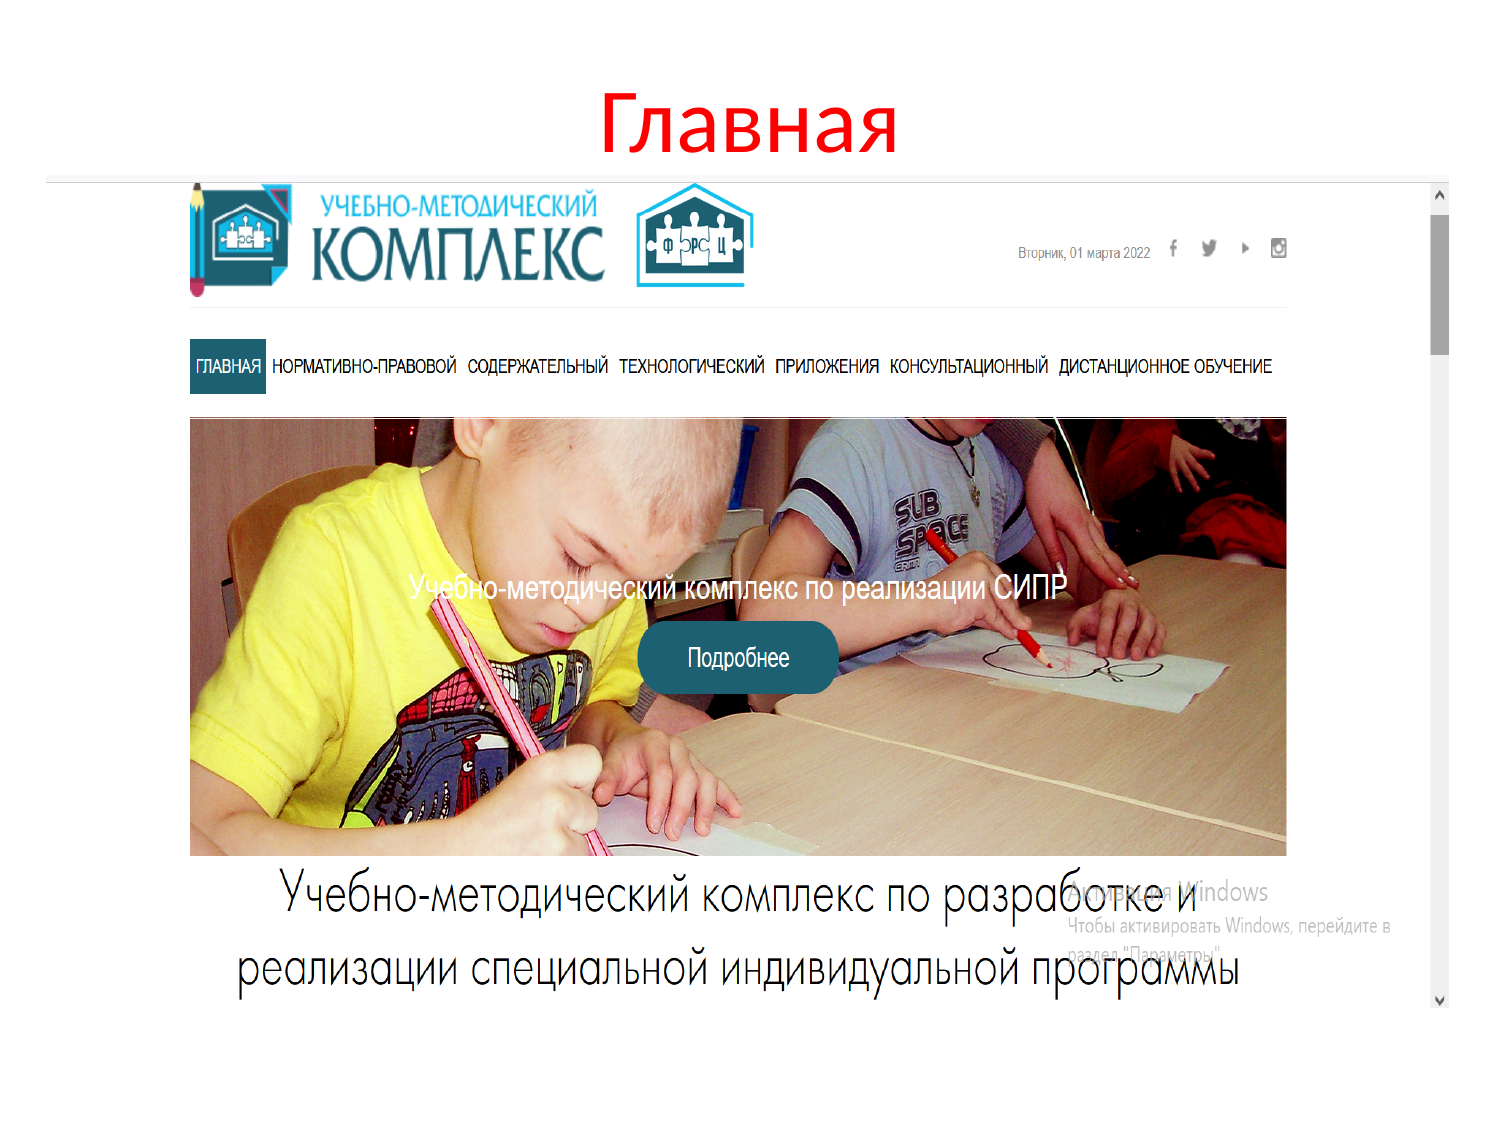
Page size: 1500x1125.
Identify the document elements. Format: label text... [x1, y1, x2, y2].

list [46, 175, 1449, 1009]
title Главная [75, 0, 1425, 174]
